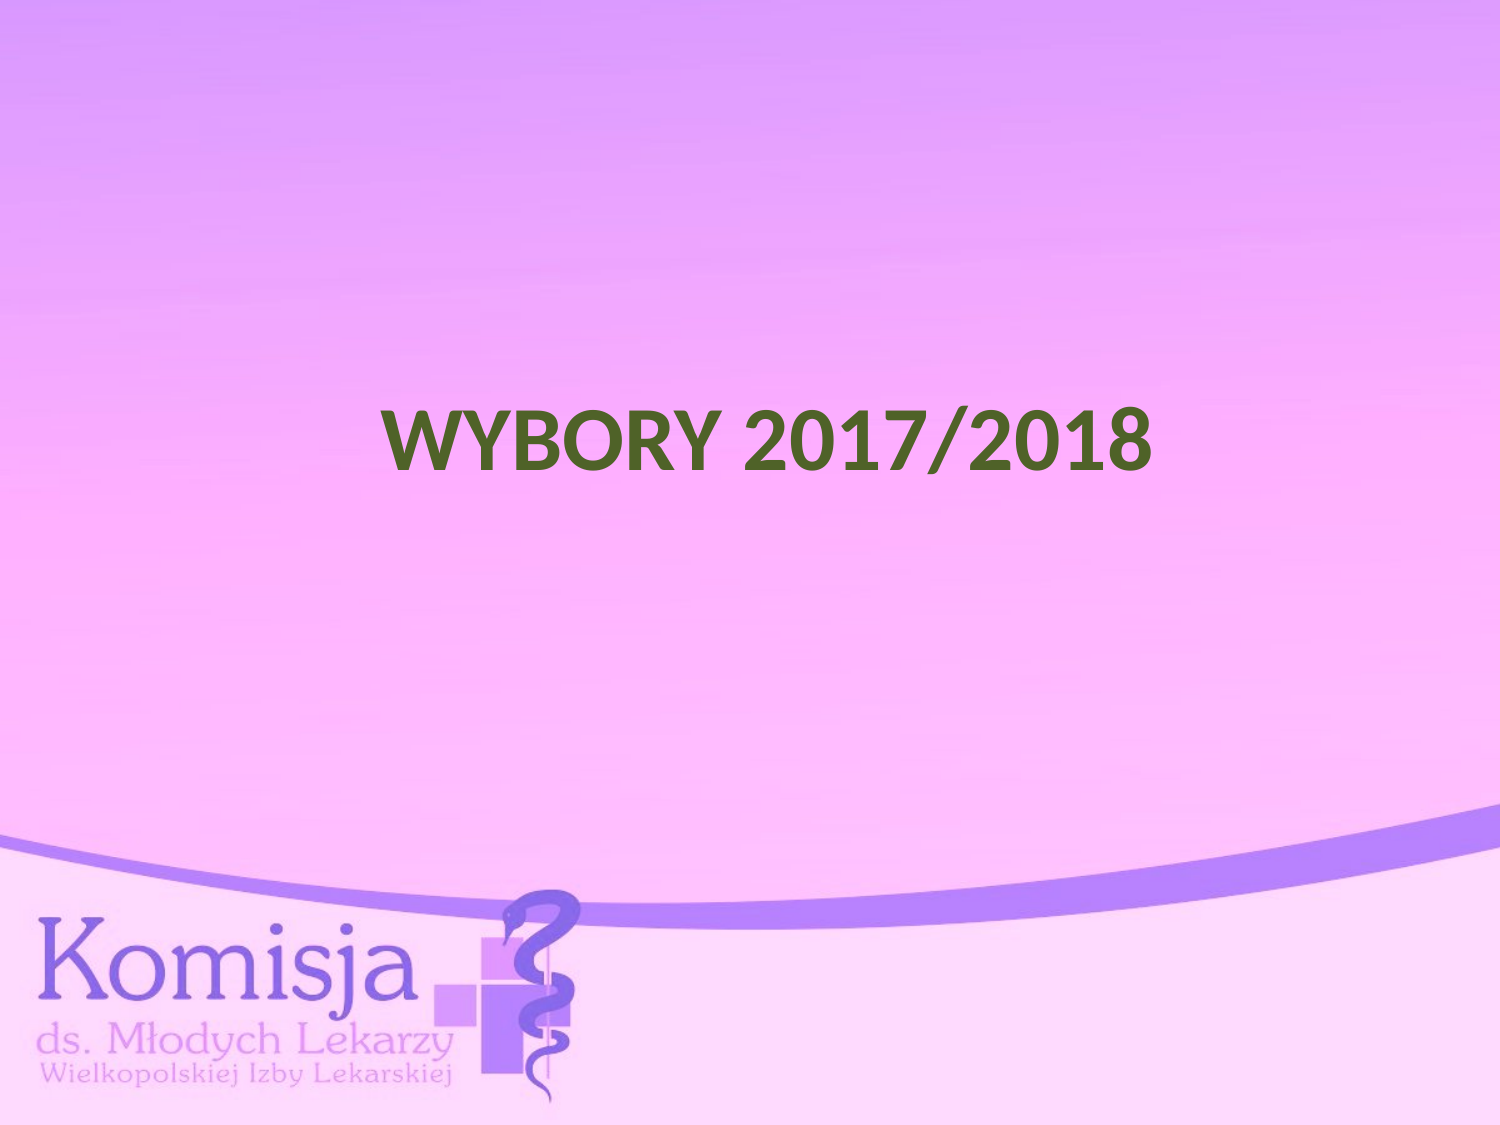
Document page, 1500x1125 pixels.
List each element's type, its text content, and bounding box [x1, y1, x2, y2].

picture [0, 0, 1500, 1125]
title WYBORY 2017/2018 [117, 222, 1418, 646]
